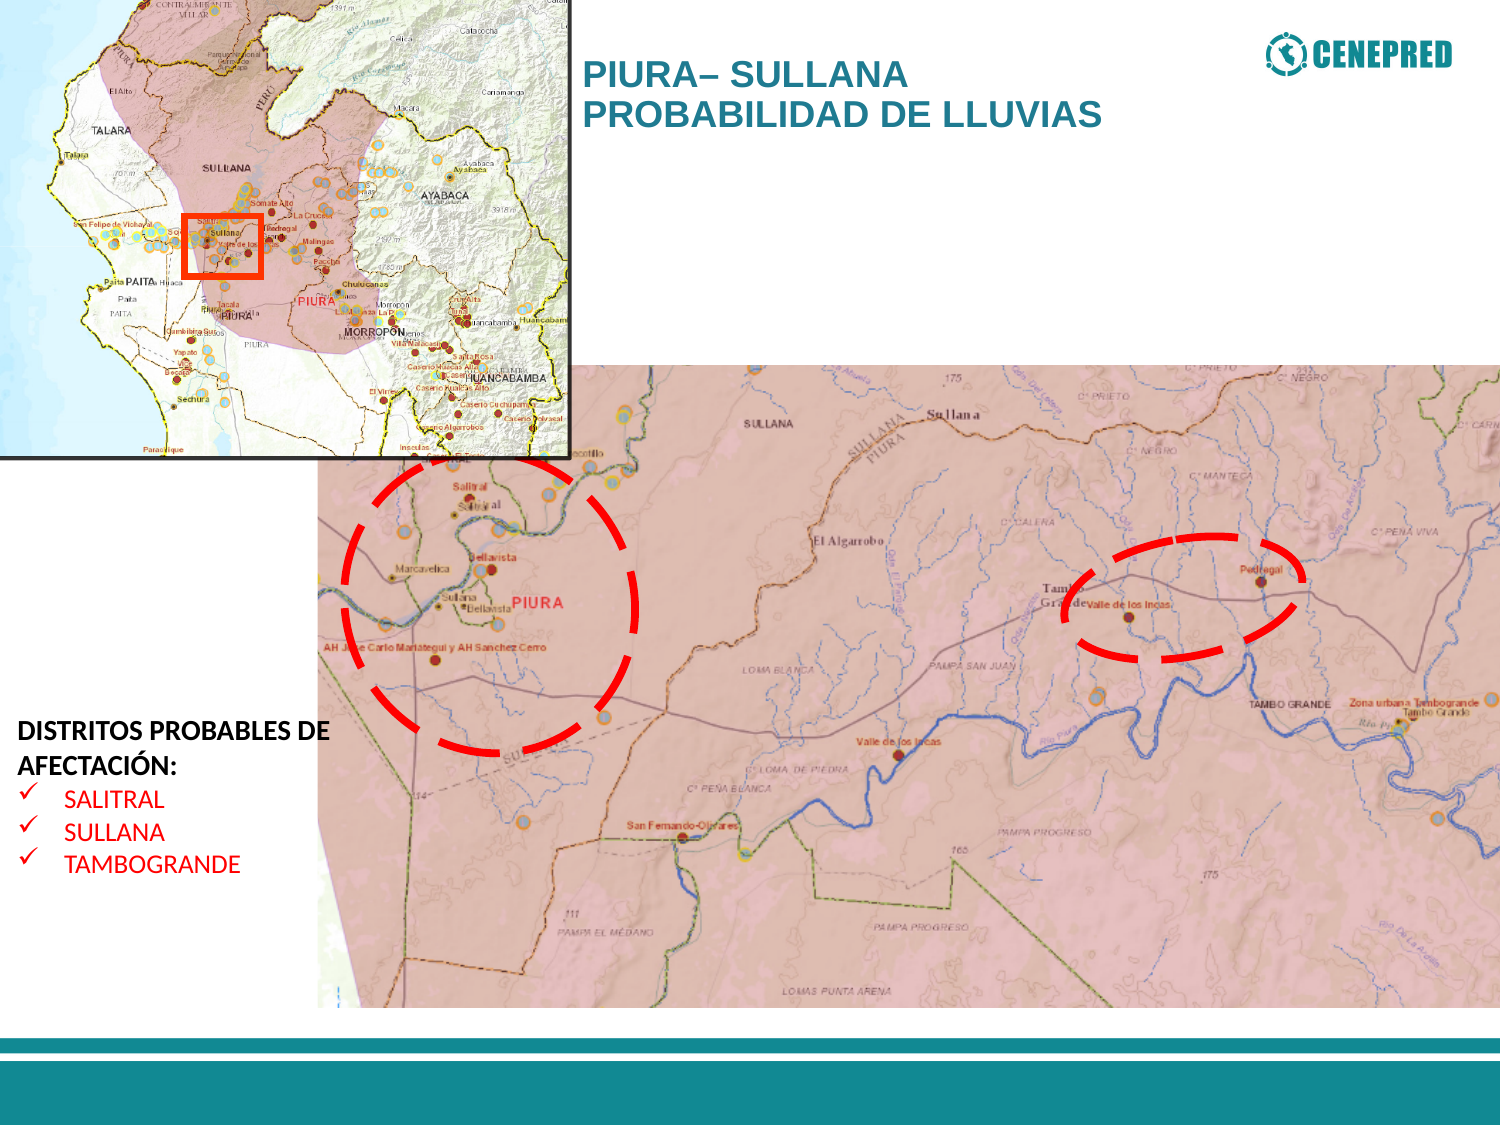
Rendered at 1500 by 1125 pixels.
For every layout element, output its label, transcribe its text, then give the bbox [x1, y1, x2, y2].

picture [0, 0, 1500, 1125]
text_box DISTRITOS PROBABLES DE AFECTACIÓN: SALITRAL SULLANA TAMBOGRANDE [2, 704, 317, 919]
text_box PIURA– SULLANA PROBABILIDAD DE LLUVIAS [572, 47, 1212, 155]
